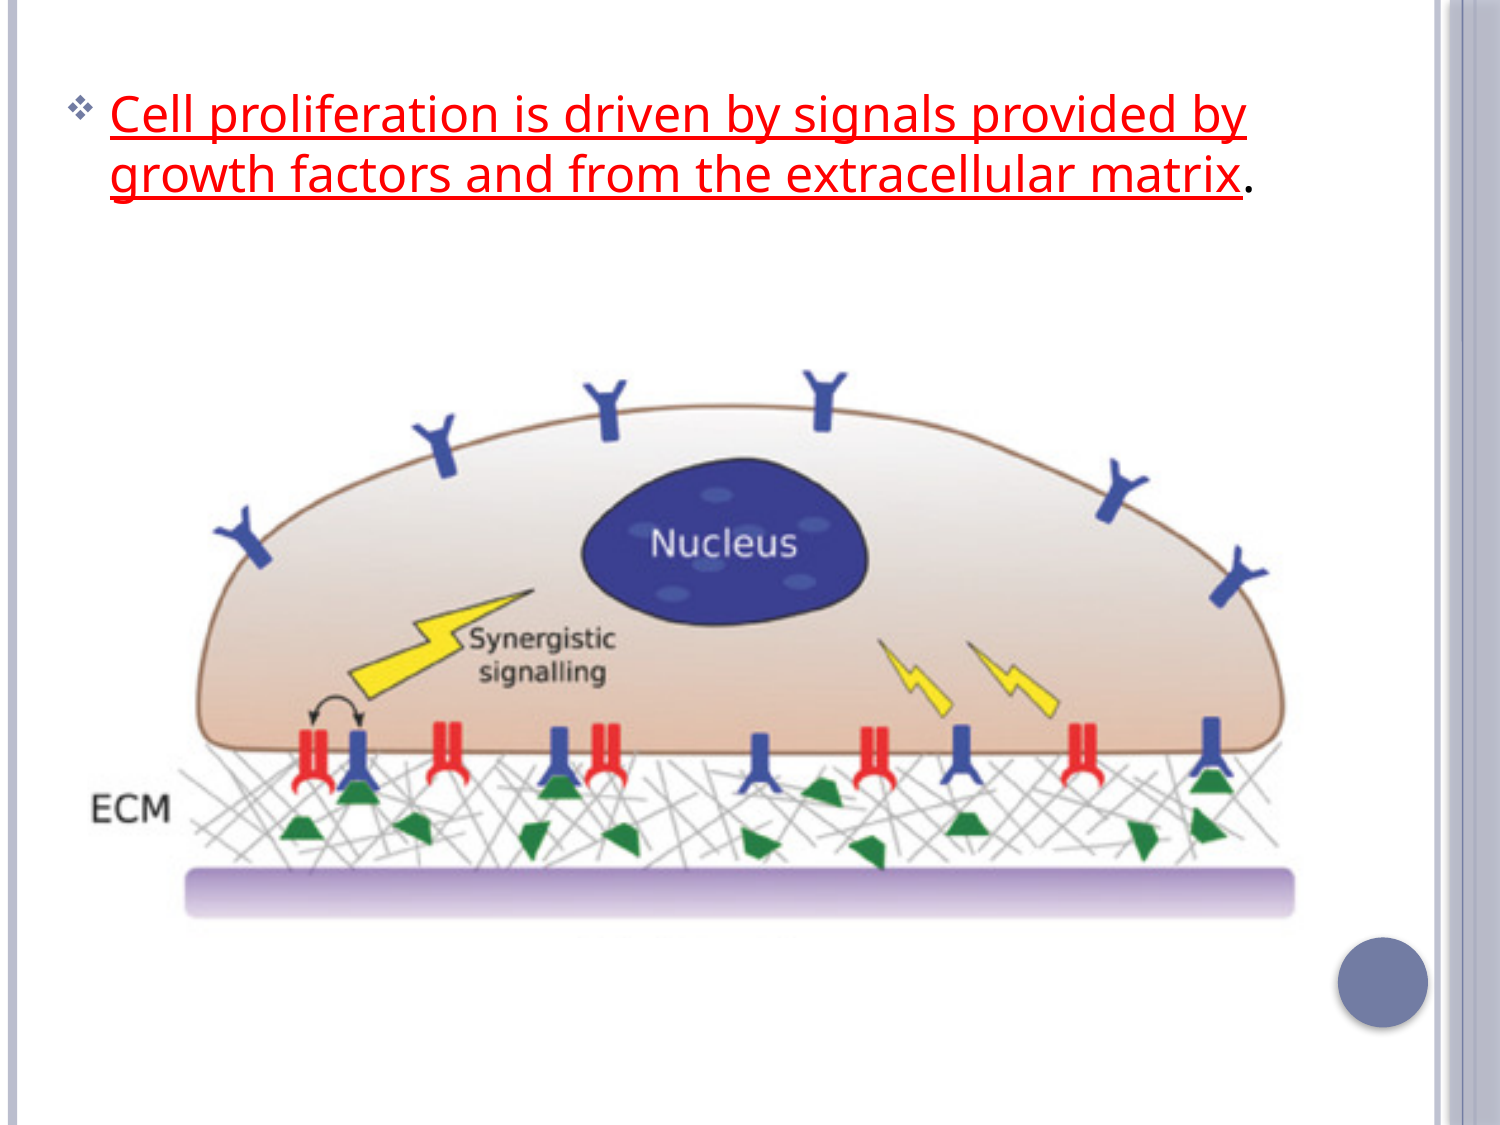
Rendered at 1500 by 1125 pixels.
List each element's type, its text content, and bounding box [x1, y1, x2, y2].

list Cell proliferation is driven by signals provided by growth factors and from the extracellular matrix. [50, 75, 1438, 1025]
picture [86, 349, 1365, 938]
